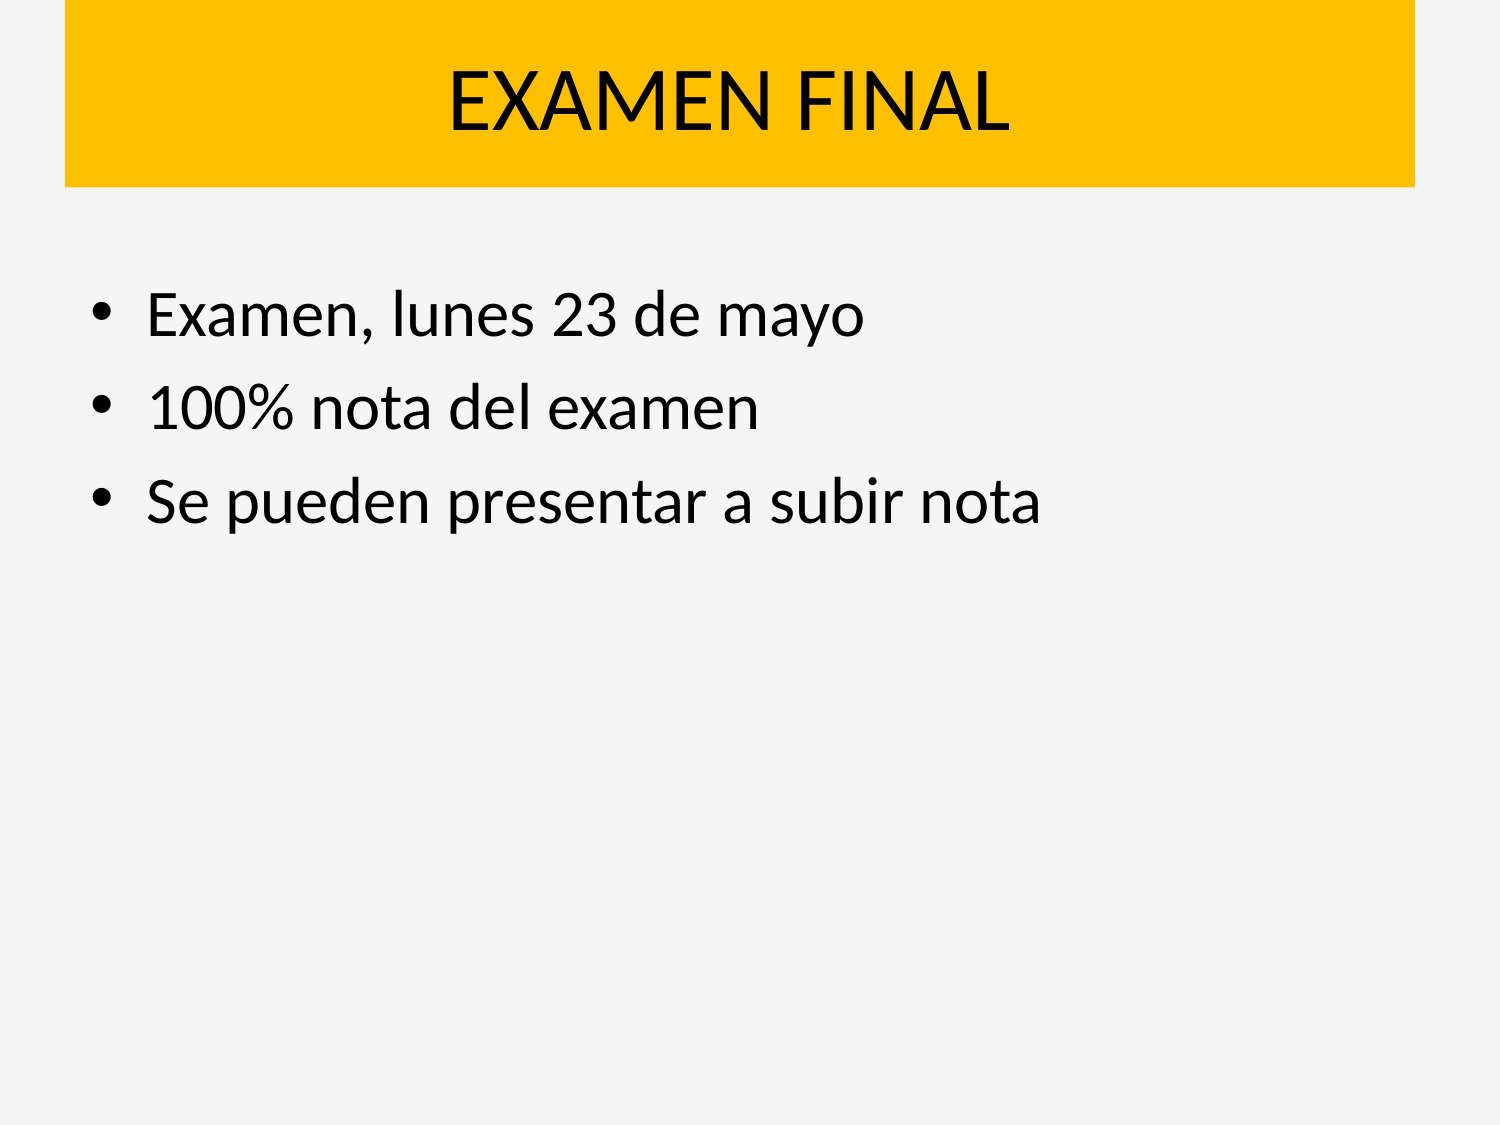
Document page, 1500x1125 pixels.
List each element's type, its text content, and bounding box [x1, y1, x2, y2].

list Examen, lunes 23 de mayo 100% nota del examen Se pueden presentar a subir nota [75, 262, 1425, 1005]
title EXAMEN FINAL [64, 0, 1415, 188]
